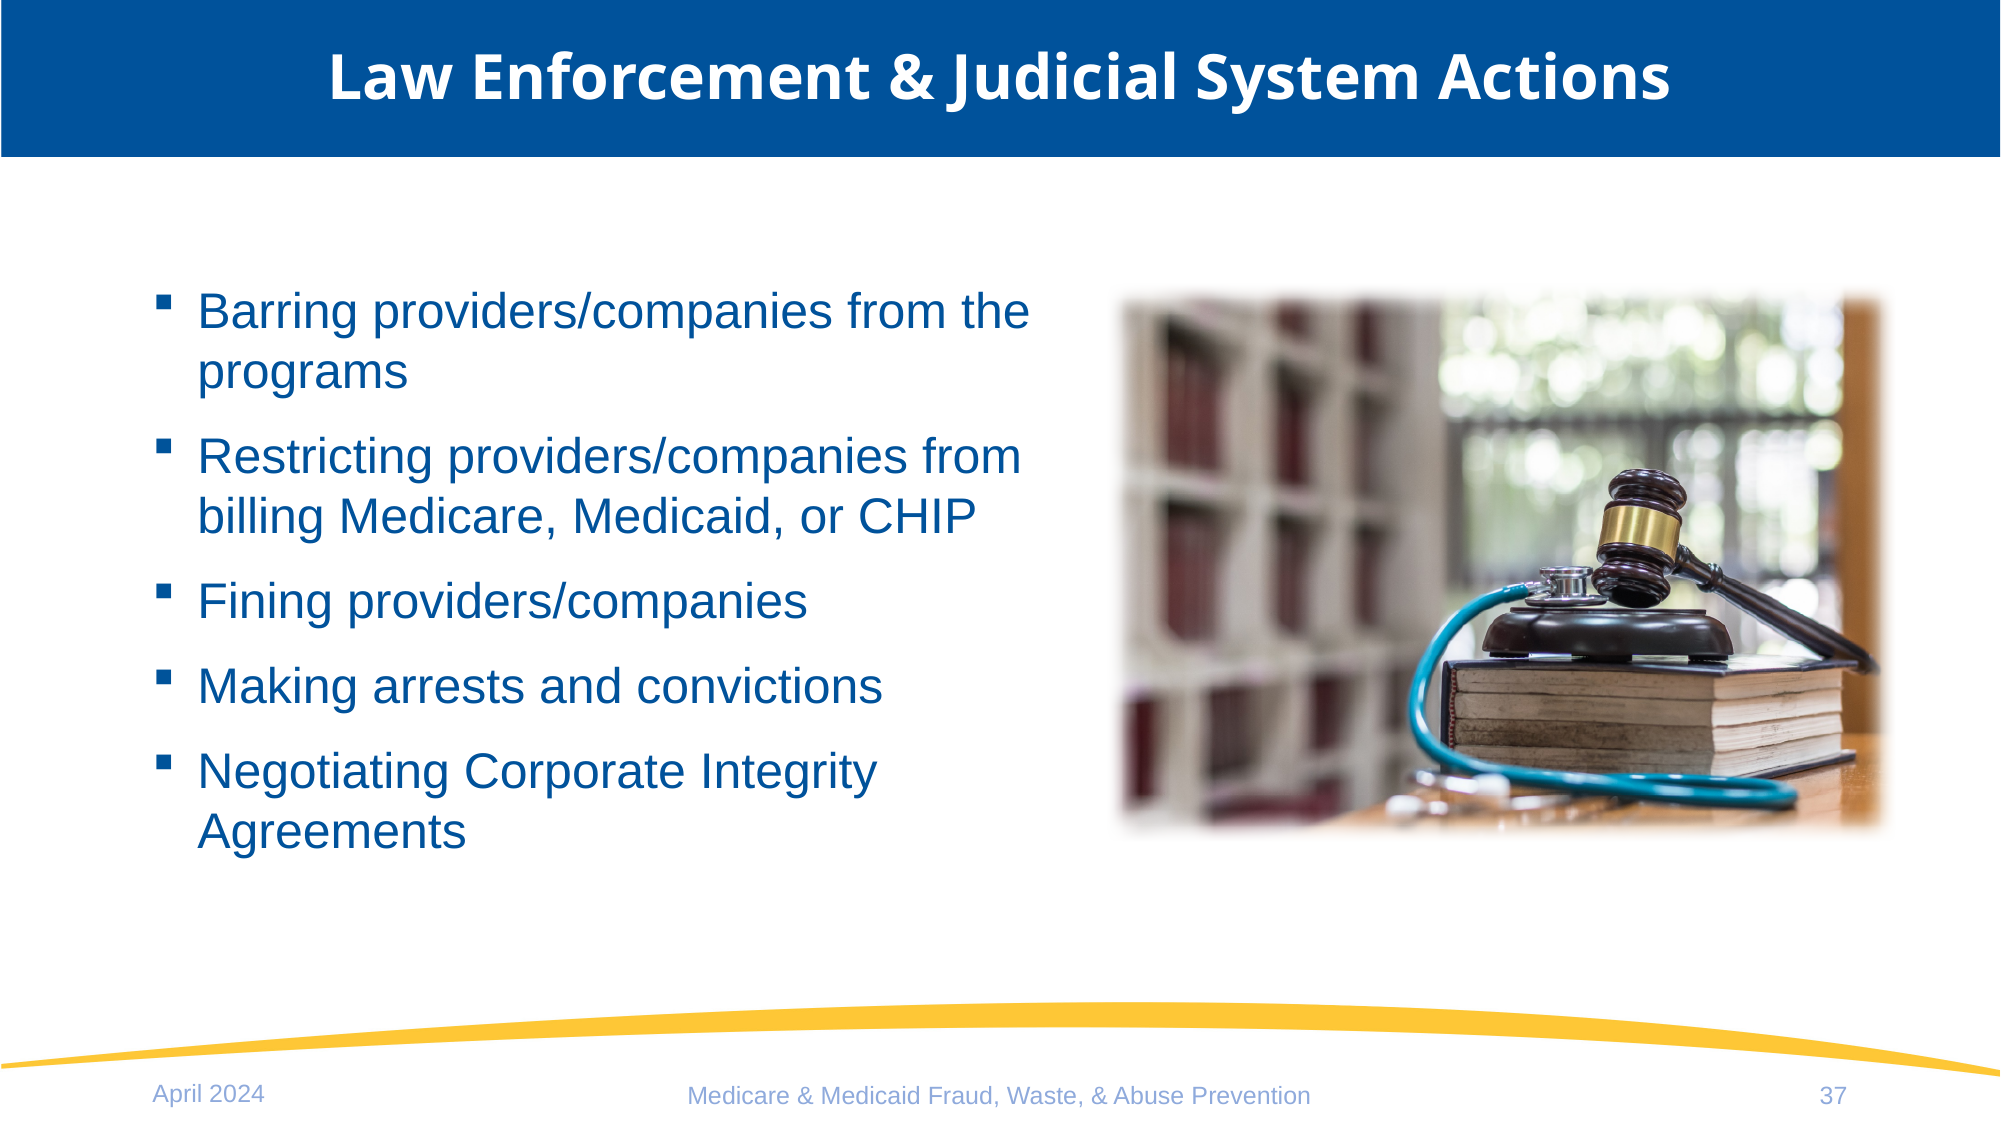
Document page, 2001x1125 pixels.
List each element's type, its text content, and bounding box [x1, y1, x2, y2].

title Law Enforcement & Judicial System Actions [0, 2, 2000, 156]
footer Medicare & Medicaid Fraud, Waste, & Abuse Prevention [645, 1065, 1355, 1125]
list Barring providers/companies from the programs Restricting providers/companies from billing Medicare, Medicaid, or CHIP Fining providers/companies Making arrests and convictions Negotiating Corporate Integrity Agreements [137, 270, 1080, 951]
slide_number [137, 1062, 588, 1123]
slide_number 37 [1412, 1065, 1863, 1125]
picture [0, 0, 2001, 1125]
